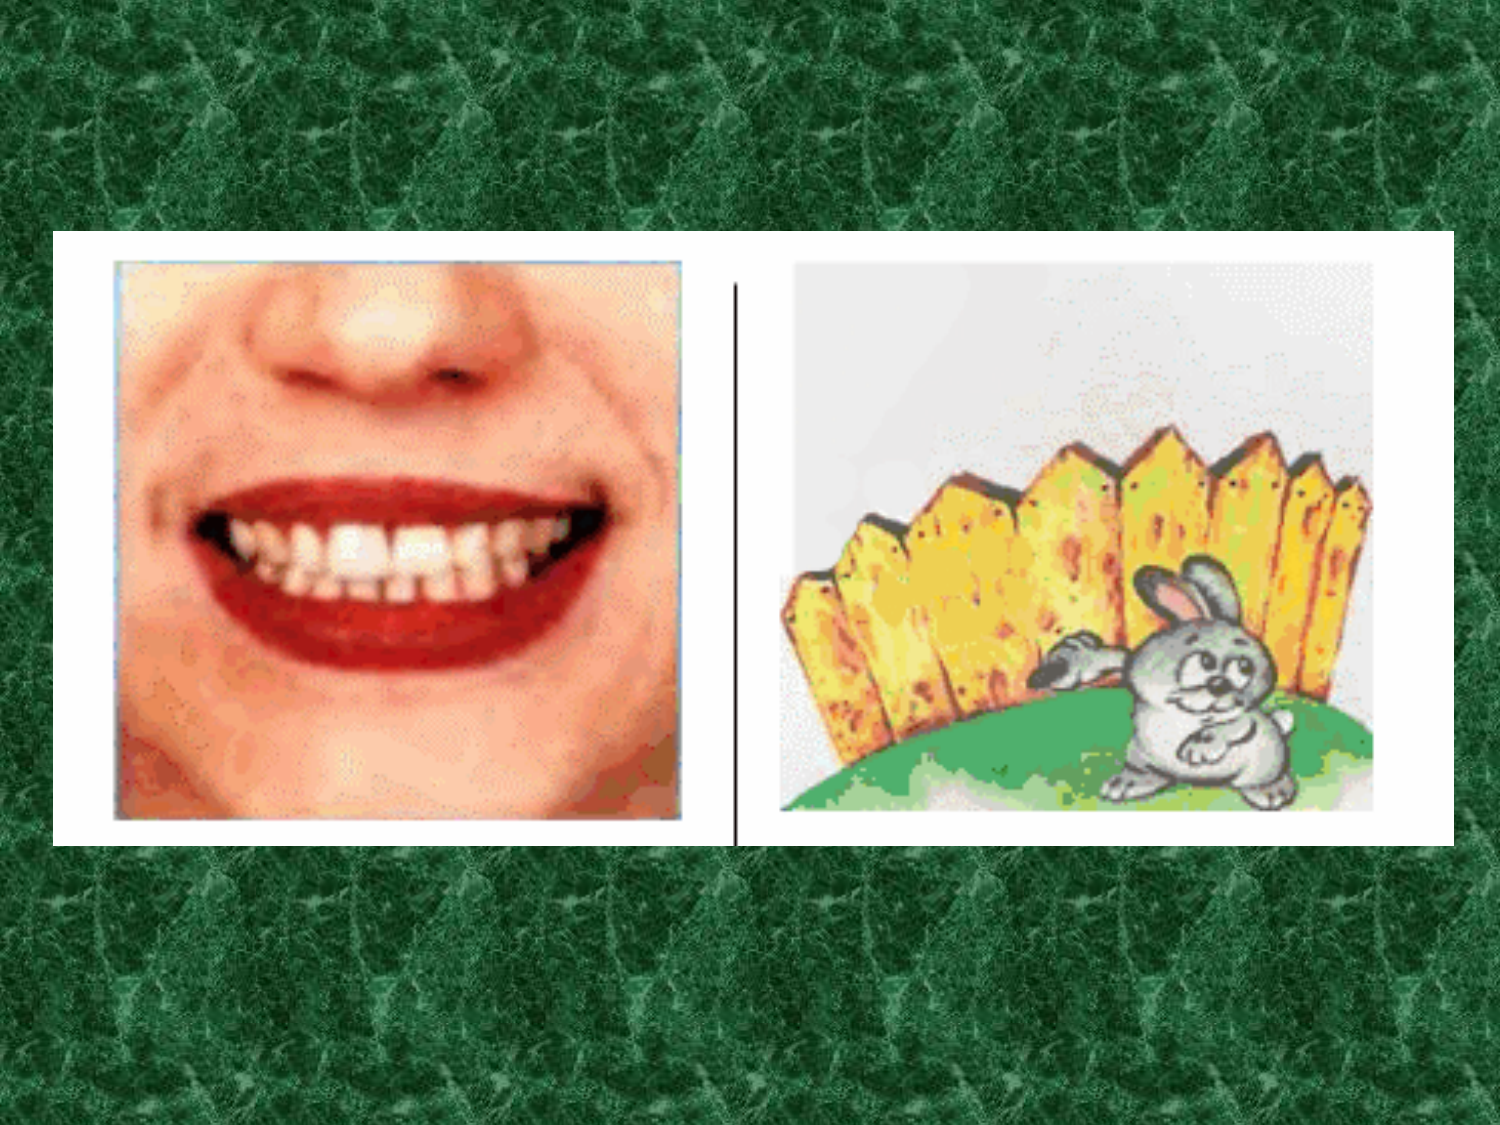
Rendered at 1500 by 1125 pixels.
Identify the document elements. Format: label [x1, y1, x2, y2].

list [52, 231, 1454, 847]
picture [0, 0, 1500, 1125]
